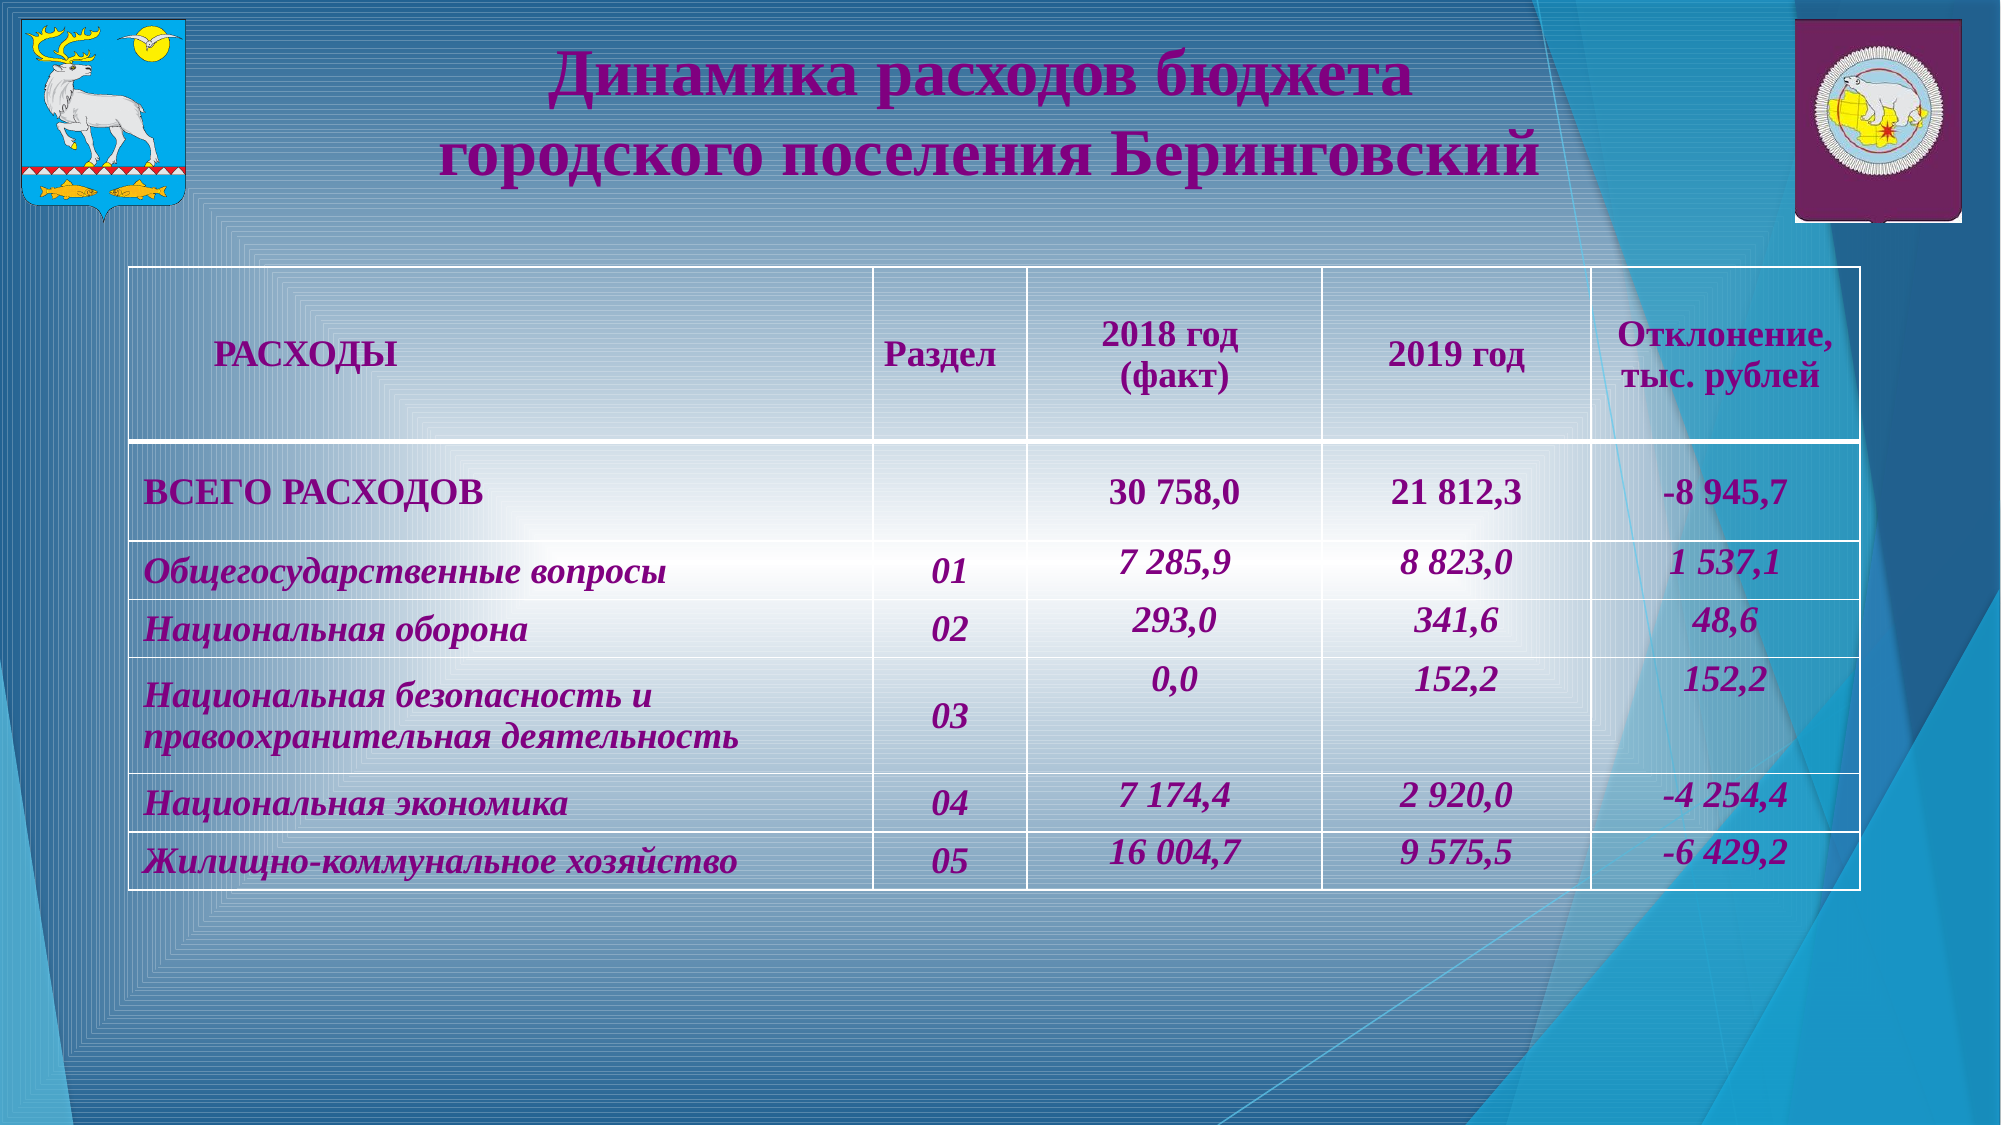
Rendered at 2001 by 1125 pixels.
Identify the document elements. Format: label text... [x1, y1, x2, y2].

table_cell 05 [874, 833, 1026, 889]
table_cell Национальная оборона [129, 600, 872, 657]
table_cell 01 [874, 542, 1026, 599]
table_cell [874, 444, 1026, 540]
table_cell 03 [874, 658, 1026, 773]
table_cell 2 920,0 [1323, 774, 1590, 831]
table_header 2019 год [1323, 268, 1590, 439]
table_cell -4 254,4 [1592, 774, 1859, 831]
table_cell 21 812,3 [1323, 444, 1590, 540]
table_cell ВСЕГО РАСХОДОВ [129, 444, 872, 540]
table_cell 8 823,0 [1323, 542, 1590, 599]
table_cell 152,2 [1323, 658, 1590, 773]
table_header РАСХОДЫ [129, 268, 872, 439]
table_cell 48,6 [1592, 600, 1859, 657]
picture [111, 181, 165, 199]
picture [42, 181, 96, 198]
picture [130, 27, 170, 61]
table_header Раздел [874, 268, 1026, 439]
table_cell 9 575,5 [1323, 833, 1590, 889]
table_cell 0,0 [1028, 658, 1321, 773]
table_cell 02 [874, 600, 1026, 657]
picture [21, 191, 186, 224]
picture [1794, 18, 1963, 224]
table_header Отклонение, тыс. рублей [1592, 268, 1859, 439]
table_cell 341,6 [1323, 600, 1590, 657]
picture [21, 29, 186, 174]
table_cell Жилищно-коммунальное хозяйство [129, 833, 872, 889]
table_cell Национальная экономика [129, 774, 872, 831]
table_cell 1 537,1 [1592, 542, 1859, 599]
table_cell 293,0 [1028, 600, 1321, 657]
table_cell 30 758,0 [1028, 444, 1321, 540]
table_cell -8 945,7 [1592, 444, 1859, 540]
table_cell 7 174,4 [1028, 774, 1321, 831]
table_header 2018 год (факт) [1028, 268, 1321, 439]
table_cell -6 429,2 [1592, 833, 1859, 889]
table_cell 152,2 [1592, 658, 1859, 773]
table_cell 7 285,9 [1028, 542, 1321, 599]
table_cell 16 004,7 [1028, 833, 1321, 889]
table_cell Национальная безопасность и правоохранительная деятельность [129, 658, 872, 773]
table_cell 04 [874, 774, 1026, 831]
table_cell Общегосударственные вопросы [129, 542, 872, 599]
title Динамика расходов бюджета городского поселения Беринговский [185, 21, 1795, 266]
